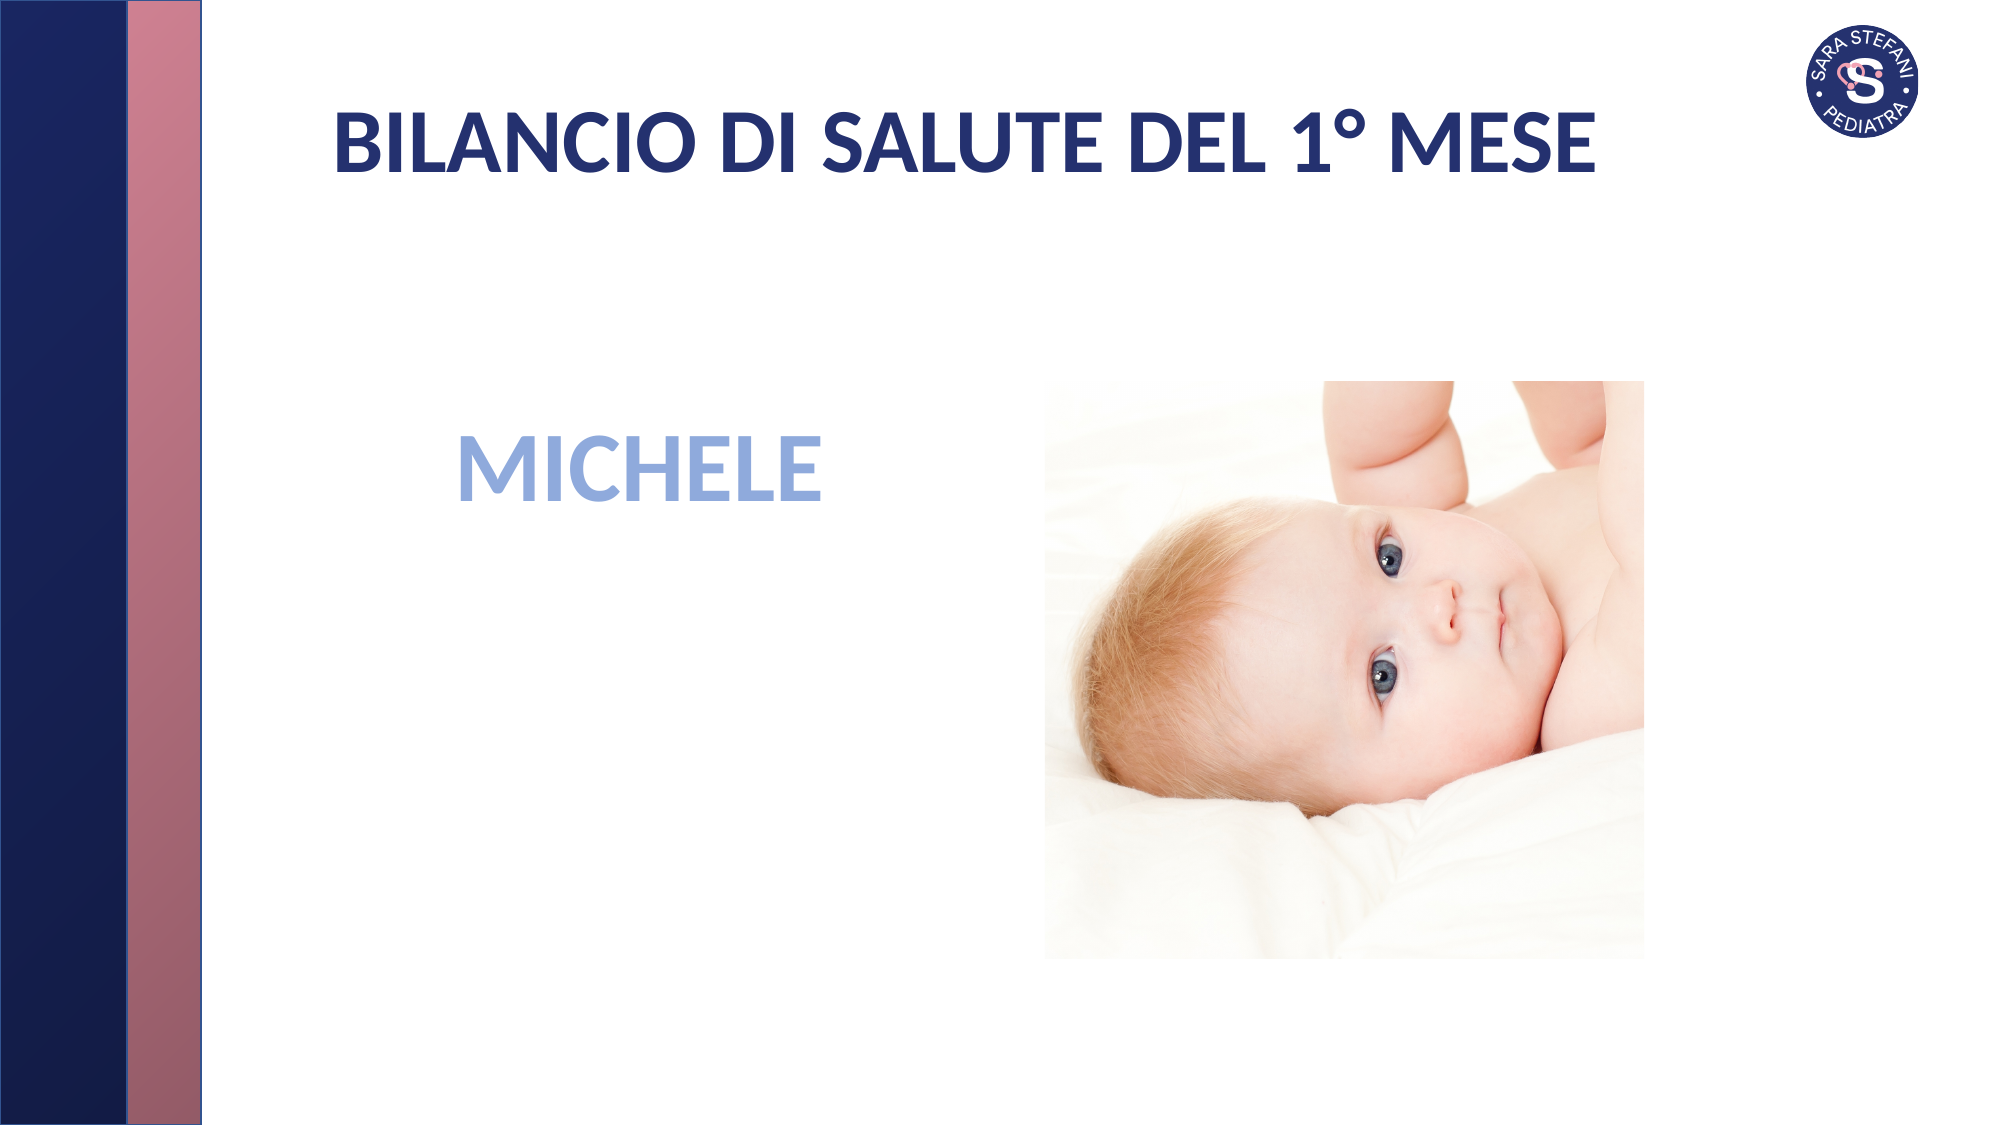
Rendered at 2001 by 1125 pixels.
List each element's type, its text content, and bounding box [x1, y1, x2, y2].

picture [1806, 25, 1919, 138]
picture [1044, 380, 1645, 959]
text_box MICHELE [261, 393, 1018, 529]
text_box BILANCIO DI SALUTE DEL 1° MESE [261, 33, 1672, 252]
